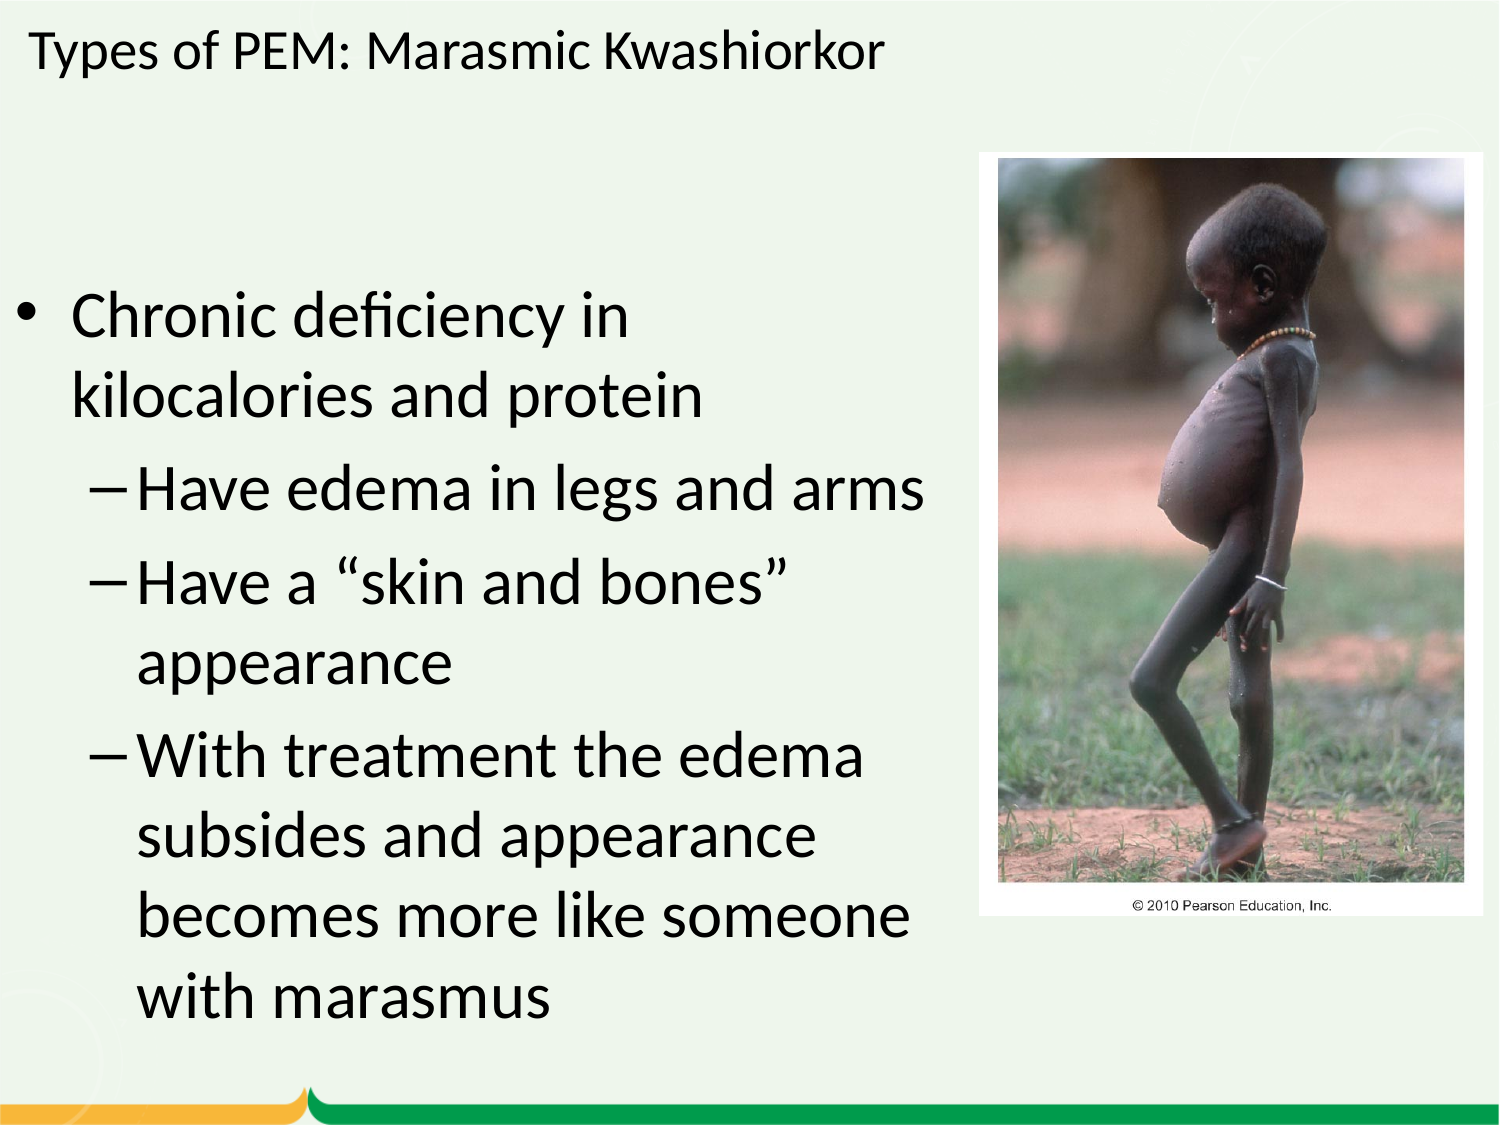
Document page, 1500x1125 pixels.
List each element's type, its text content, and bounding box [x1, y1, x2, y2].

picture [0, 0, 1500, 1125]
title Types of PEM: Marasmic Kwashiorkor [14, 5, 1236, 91]
list Chronic deficiency in kilocalories and protein Have edema in legs and arms Have a “skin and bones” appearance With treatment the edema subsides and appearance becomes more like someone with marasmus [0, 263, 947, 1071]
